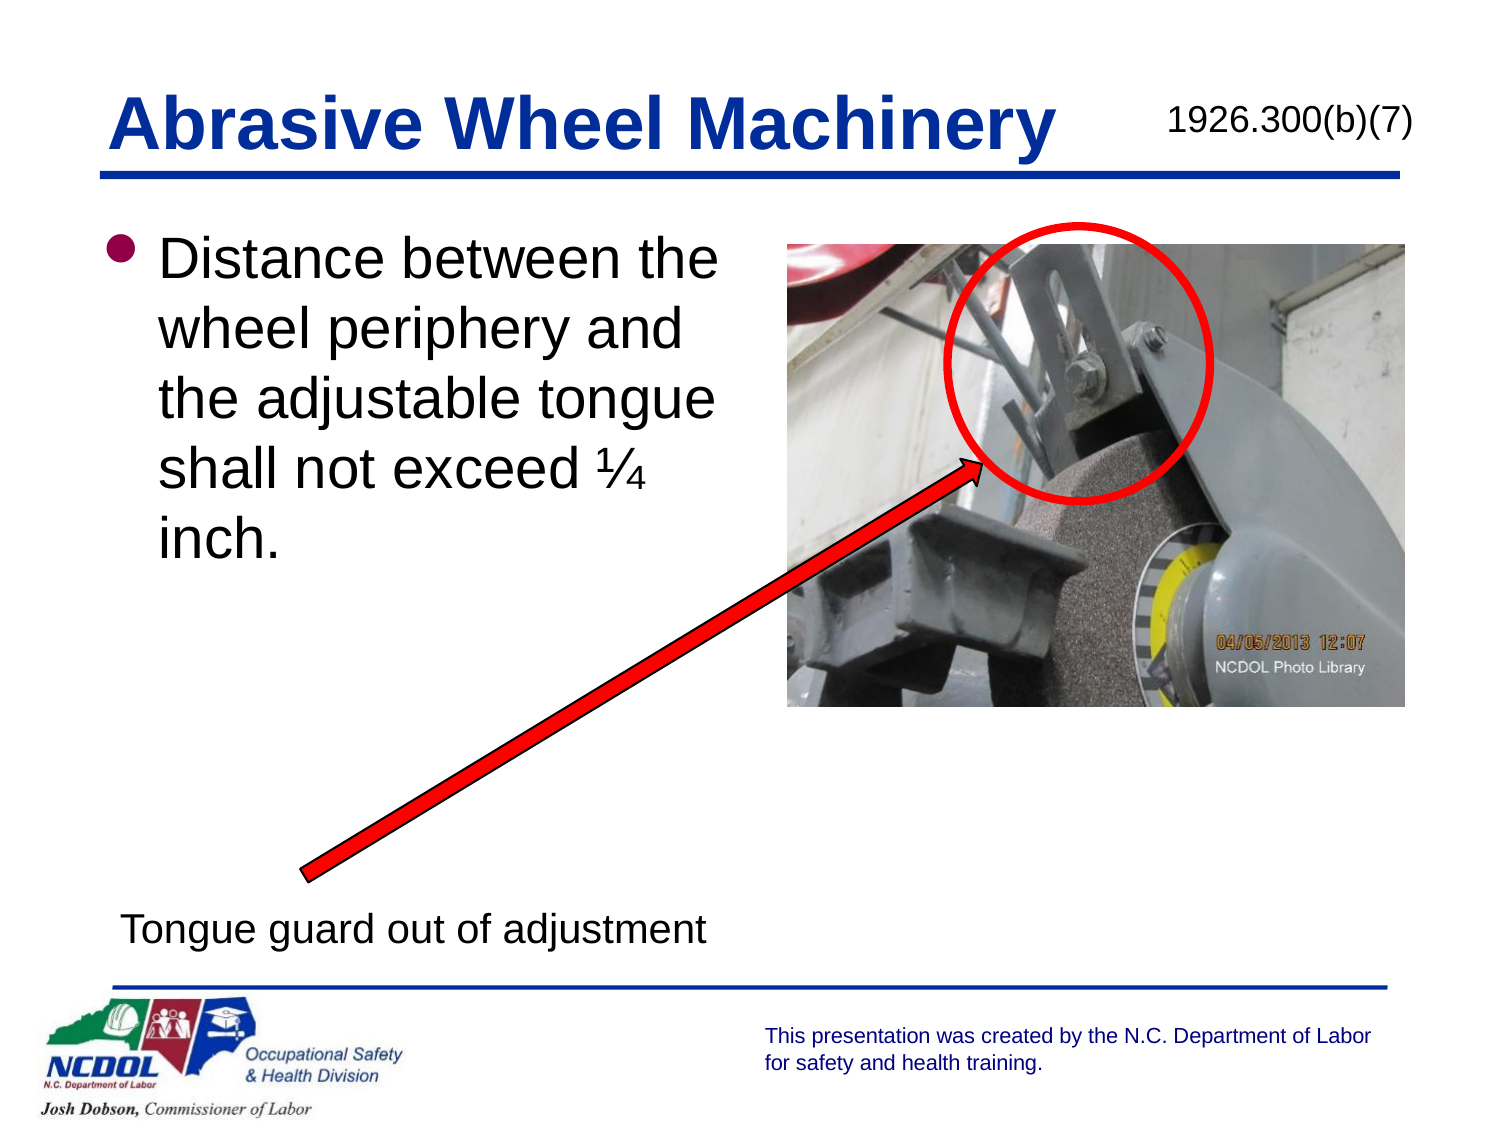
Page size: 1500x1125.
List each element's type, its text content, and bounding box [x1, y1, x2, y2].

picture [37, 991, 409, 1122]
title Abrasive Wheel Machinery [99, 75, 1400, 166]
text_box [300, 576, 782, 883]
text_box 1926.300(b)(7) [1151, 87, 1429, 148]
text_box [1017, 226, 1140, 242]
list Distance between the wheel periphery and the adjustable tongue shall not exceed ¼ inch. [87, 212, 738, 955]
picture [787, 243, 1405, 707]
text_box Tongue guard out of adjustment [104, 894, 964, 960]
